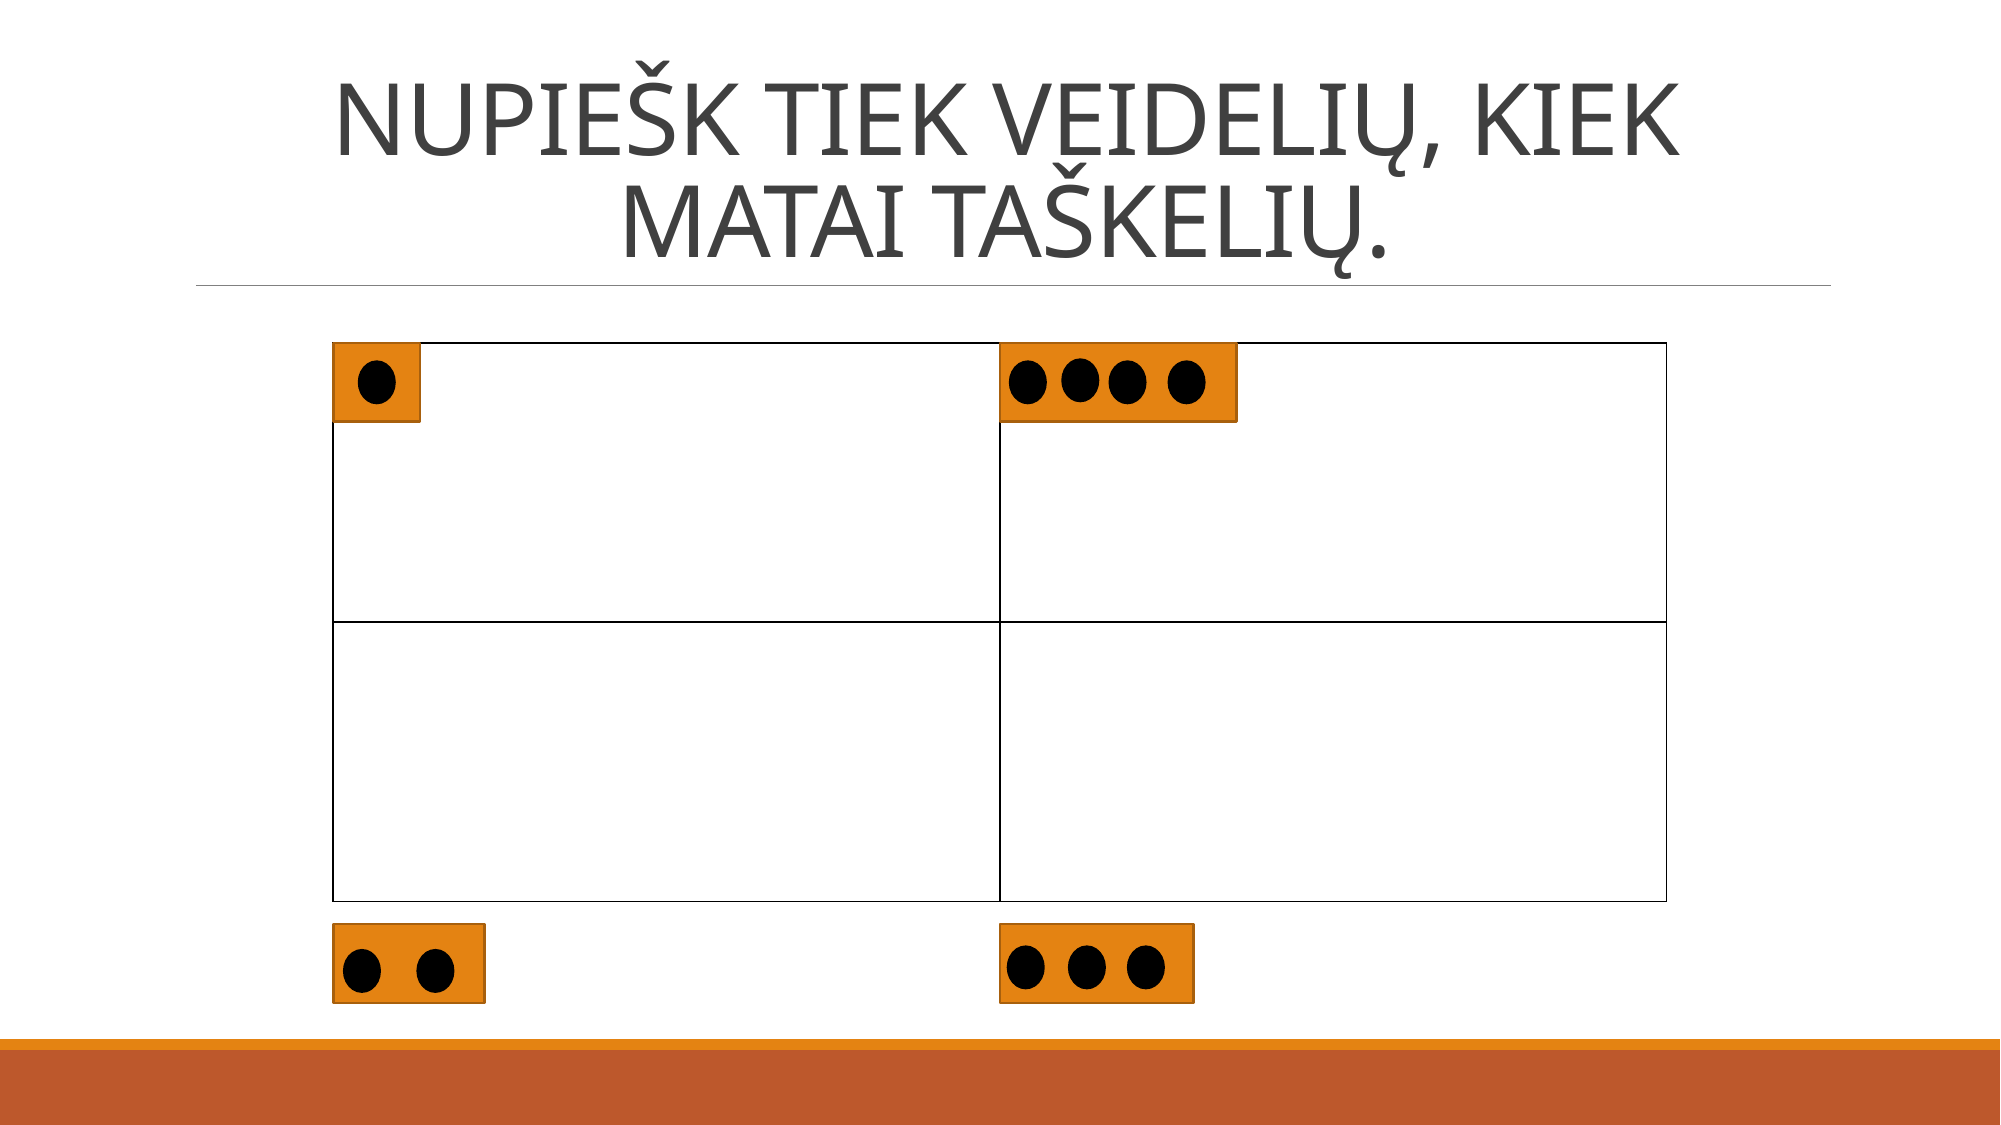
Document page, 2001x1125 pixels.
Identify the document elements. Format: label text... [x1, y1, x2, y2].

text_box [1061, 358, 1100, 403]
text_box [999, 923, 1195, 1004]
table_cell [1001, 623, 1666, 901]
text_box [357, 360, 396, 405]
title NUPIEŠK TIEK VEIDELIŲ, KIEK MATAI TAŠKELIŲ. [180, 47, 1830, 285]
text_box [1067, 945, 1106, 990]
text_box [342, 948, 381, 993]
table_header [1001, 344, 1666, 621]
table_header [334, 344, 999, 621]
table_cell [334, 623, 999, 901]
text_box [1167, 360, 1206, 405]
text_box [1008, 360, 1047, 405]
text_box [332, 923, 486, 1004]
text_box [332, 342, 421, 423]
text_box [1006, 945, 1045, 990]
text_box [1126, 945, 1165, 990]
text_box [999, 342, 1238, 423]
text_box [1108, 360, 1147, 405]
text_box [416, 948, 455, 993]
